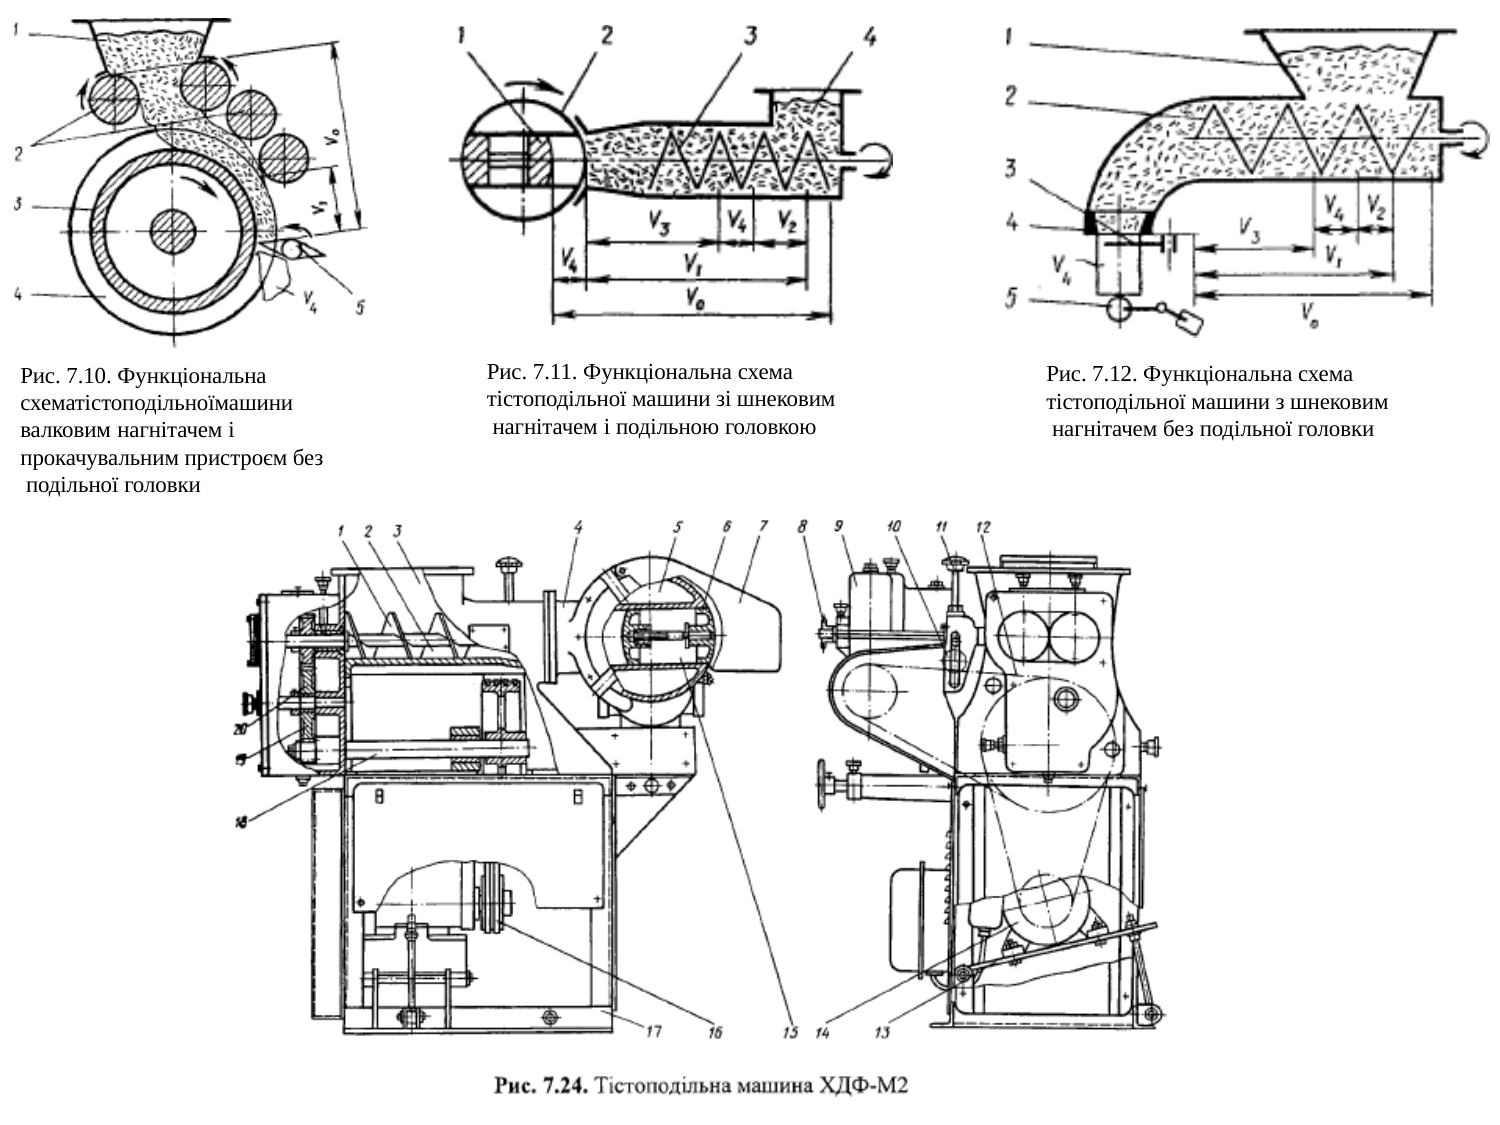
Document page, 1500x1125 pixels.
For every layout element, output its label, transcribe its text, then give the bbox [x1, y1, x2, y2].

text_box Рис. 7.10. Функціональна схематістоподільноїмашини валковим нагнітачем і прокачувальним пристроєм без подільної головки [18, 358, 330, 498]
text_box Рис. 7.11. Функціональна схема тістоподільної машини зі шнековим нагнітачем і подільною головкою [484, 354, 842, 439]
picture [233, 519, 1168, 1098]
picture [14, 17, 368, 348]
text_box Рис. 7.12. Функціональна схема тістоподільної машини з шнековим нагнітачем без подільної головки [1044, 356, 1396, 442]
picture [1005, 27, 1490, 338]
picture [448, 25, 893, 326]
